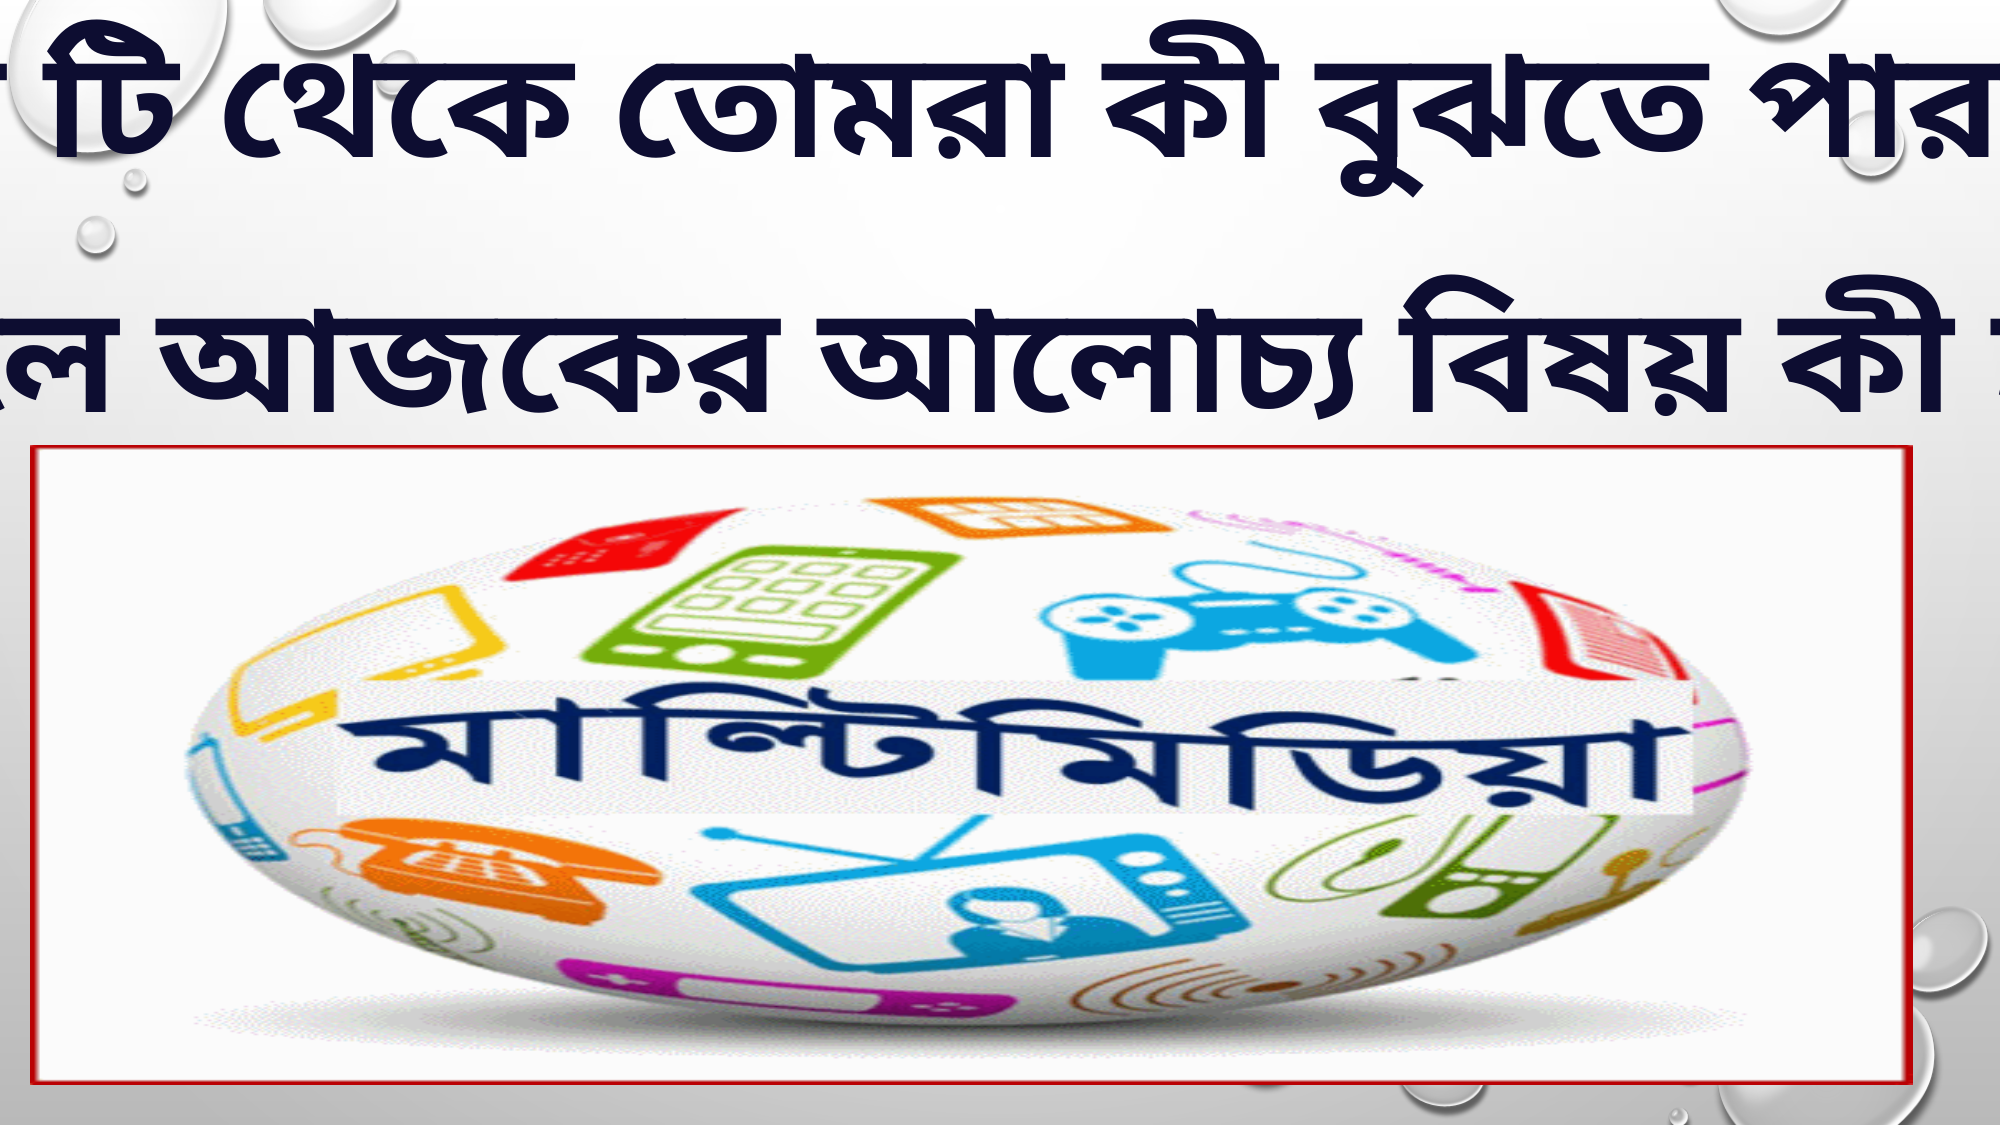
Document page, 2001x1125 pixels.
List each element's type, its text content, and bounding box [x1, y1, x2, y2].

picture [0, 445, 2000, 1125]
text_box ছবি টি থেকে তোমরা কী বুঝতে পারলে? তাহলে আজকের আলোচ্য বিষয় কী হবে? [0, 0, 2000, 450]
